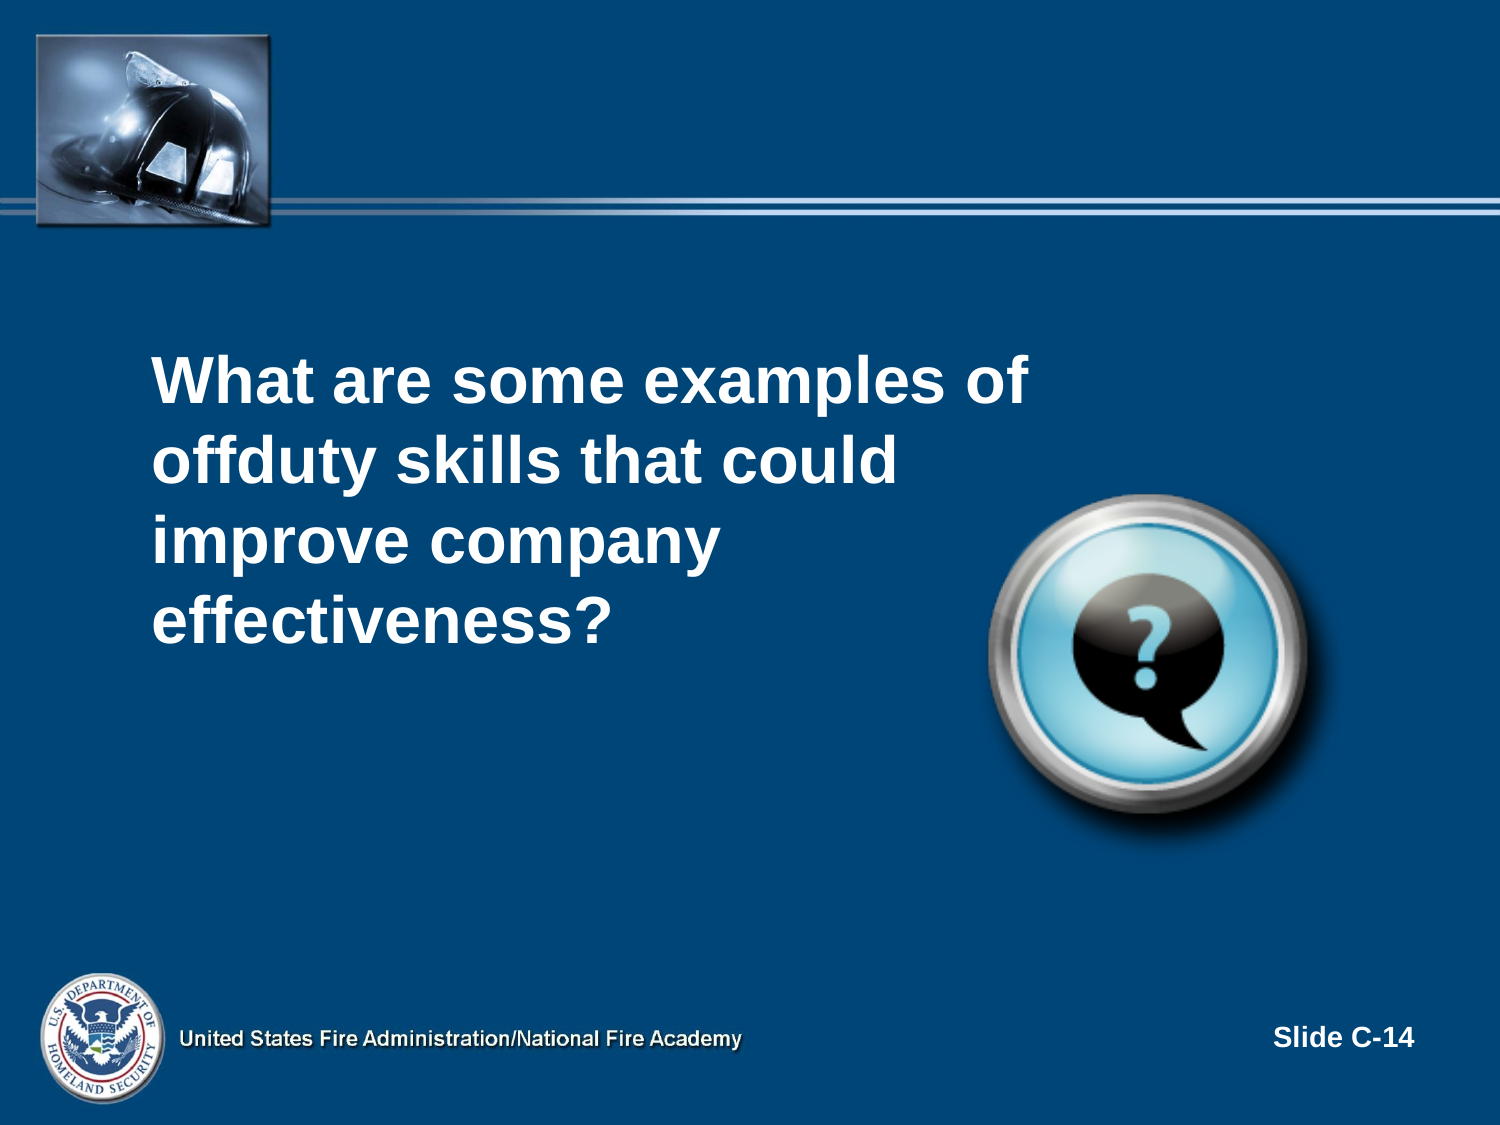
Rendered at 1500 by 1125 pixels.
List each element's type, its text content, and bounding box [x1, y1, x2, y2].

slide_number Slide C-14 [1116, 1010, 1430, 1087]
picture [0, 0, 1500, 1125]
list What are some examples of offduty skills that could improve company effectiveness? [136, 329, 1135, 1005]
